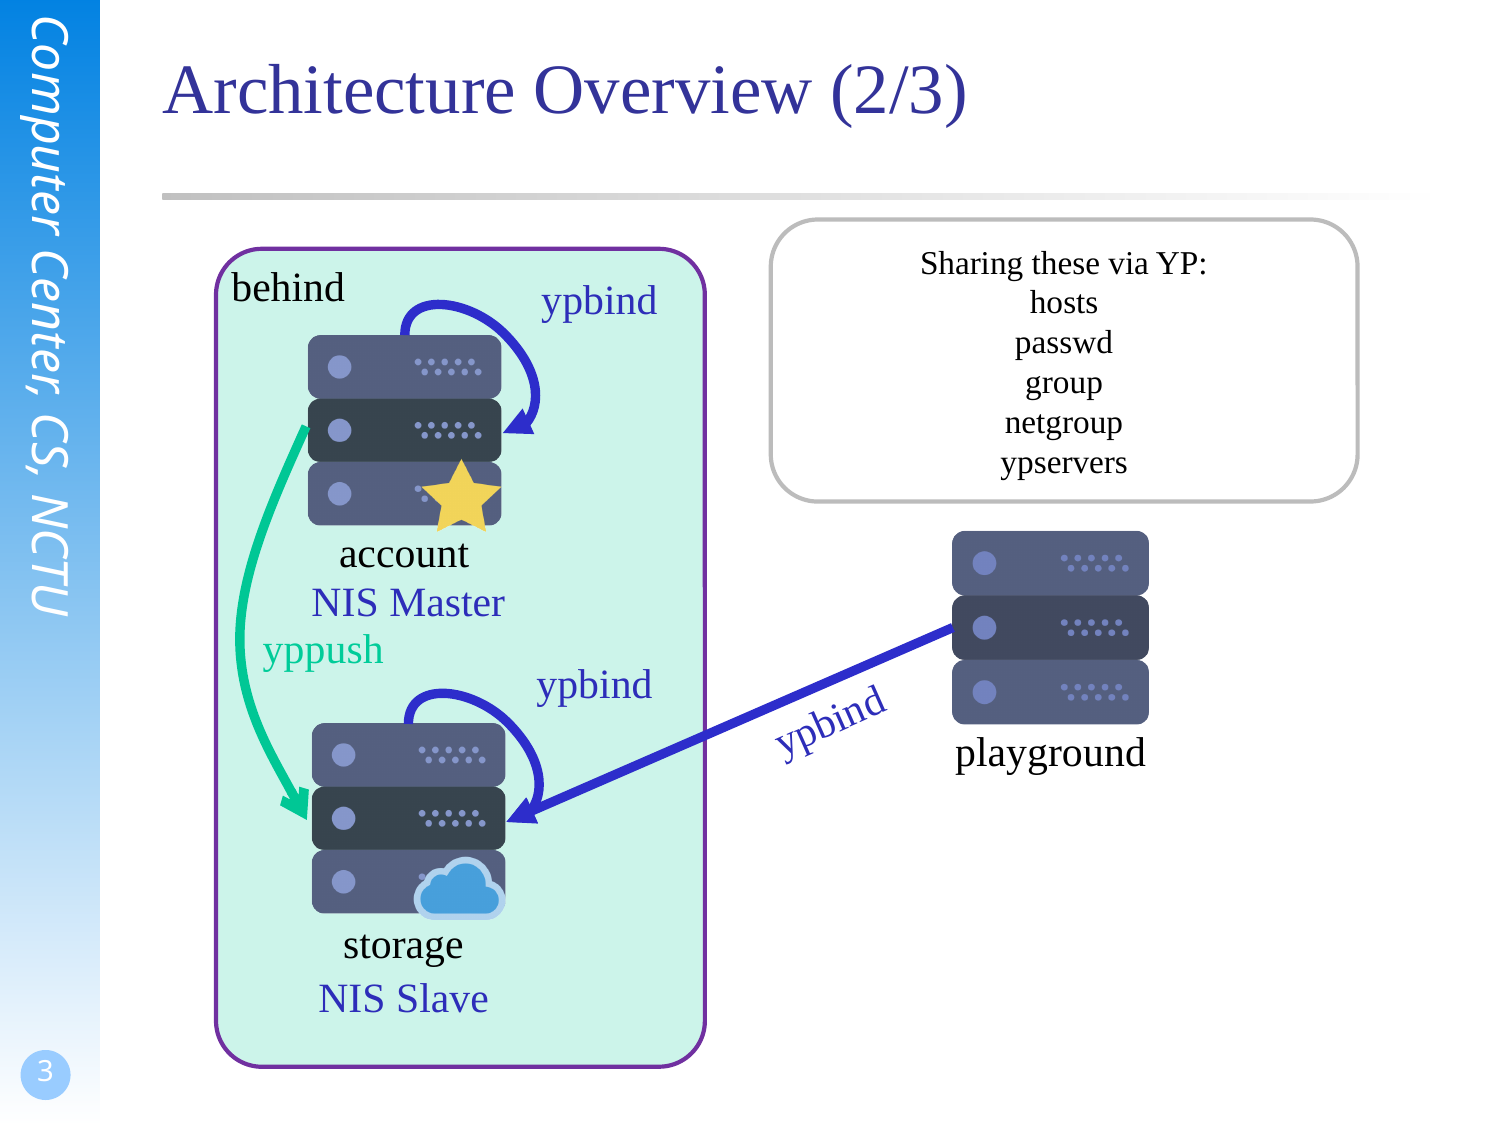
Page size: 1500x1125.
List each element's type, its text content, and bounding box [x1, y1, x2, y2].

picture [952, 529, 1150, 726]
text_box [408, 723, 507, 823]
picture [310, 723, 507, 921]
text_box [506, 627, 954, 823]
text_box NIS Slave [303, 963, 504, 1029]
text_box NIS Master [307, 567, 521, 633]
title Architecture Overview (2/3) [162, 42, 1438, 231]
text_box behind [216, 252, 361, 318]
text_box ypbind [526, 265, 673, 331]
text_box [404, 334, 504, 434]
text_box Sharing these via YP: hosts passwd group netgroup ypservers [768, 217, 1360, 504]
text_box yppush [248, 614, 399, 680]
text_box playground [957, 717, 1162, 782]
text_box [213, 246, 707, 1069]
text_box account [324, 540, 485, 567]
picture [306, 334, 504, 532]
text_box storage [328, 929, 479, 963]
text_box [239, 435, 307, 819]
